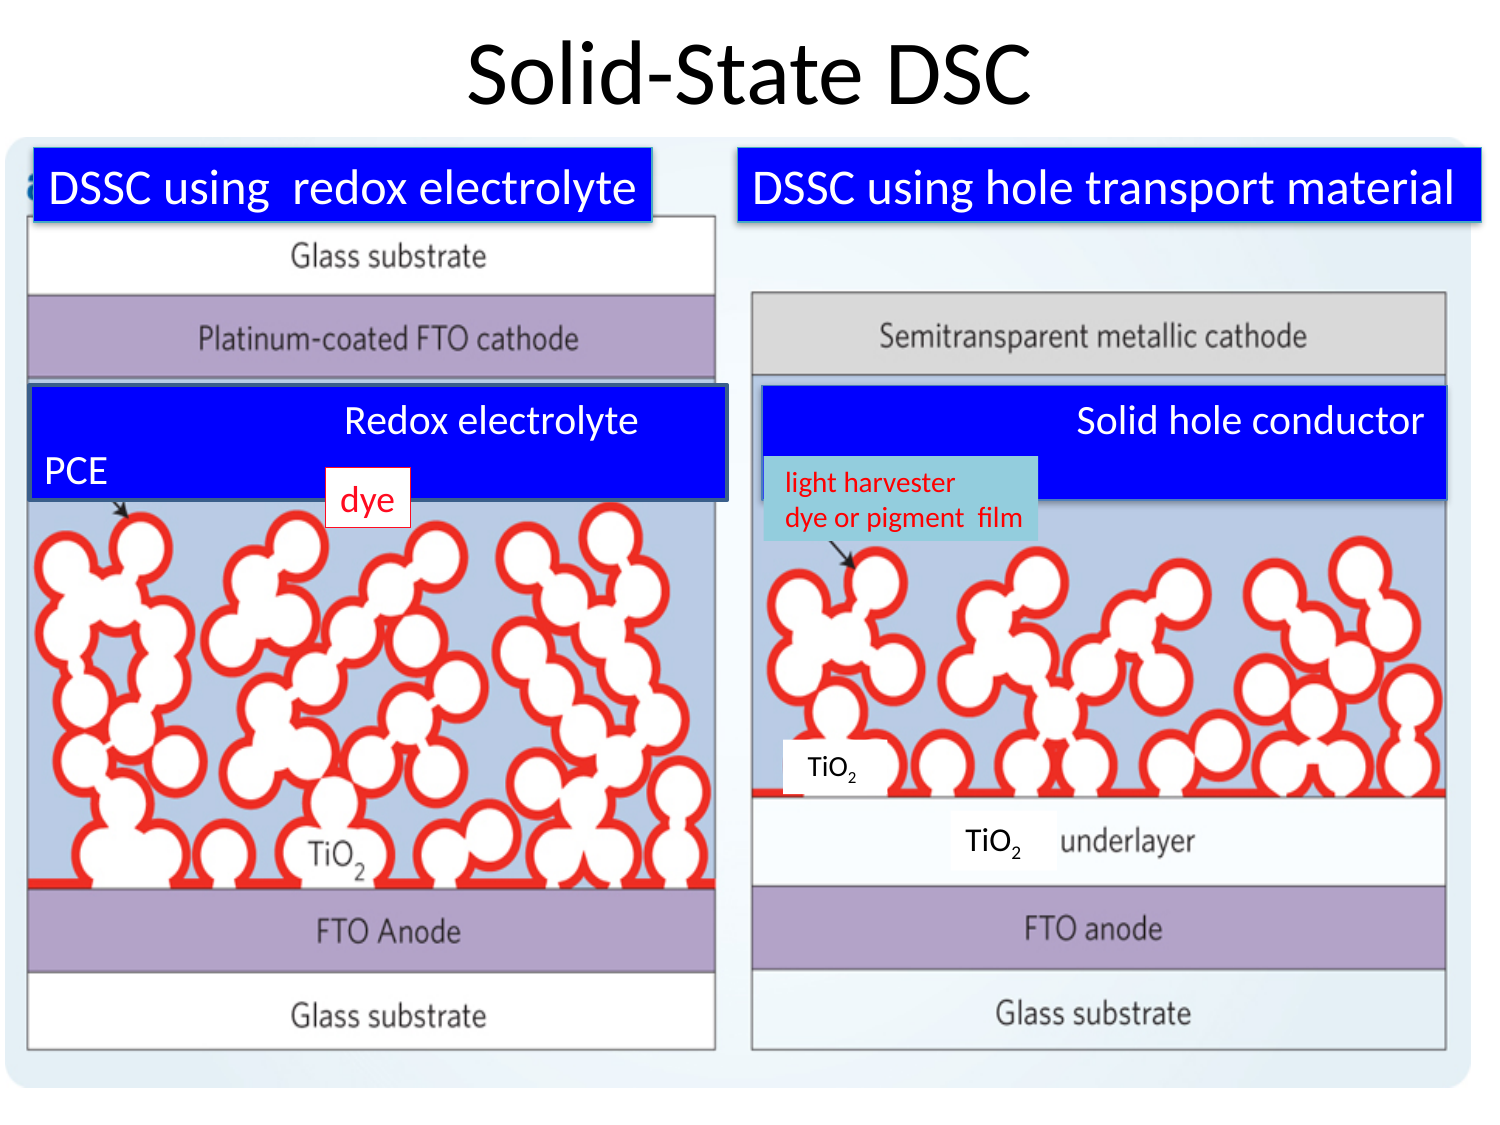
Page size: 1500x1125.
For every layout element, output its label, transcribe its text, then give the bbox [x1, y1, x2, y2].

title Solid-State DSC [75, 0, 1425, 135]
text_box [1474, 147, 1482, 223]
picture [5, 136, 1471, 1088]
